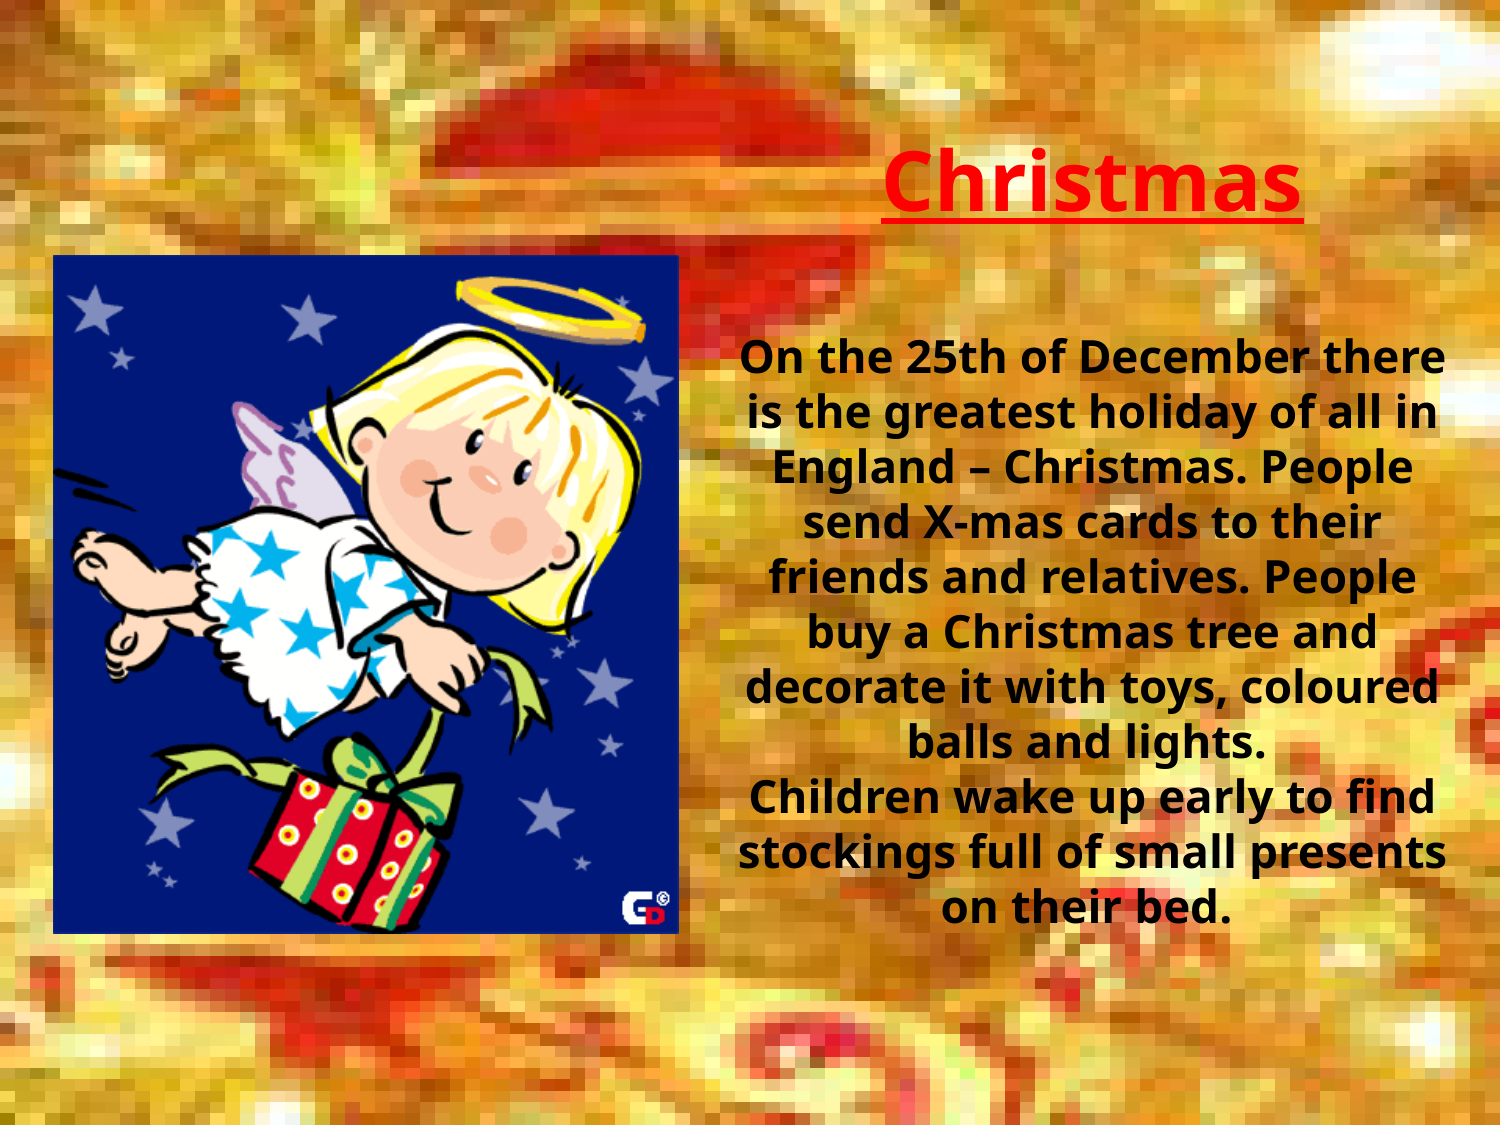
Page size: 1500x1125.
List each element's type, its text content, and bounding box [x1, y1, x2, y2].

text_box Christmas On the 25th of December there is the greatest holiday of all in England – Christmas. People send X-mas cards to their friends and relatives. People buy a Christmas tree and decorate it with toys, coloured balls and lights. Children wake up early to find stockings full of small presents on their bed. [714, 120, 1471, 985]
picture [0, 0, 1500, 1125]
